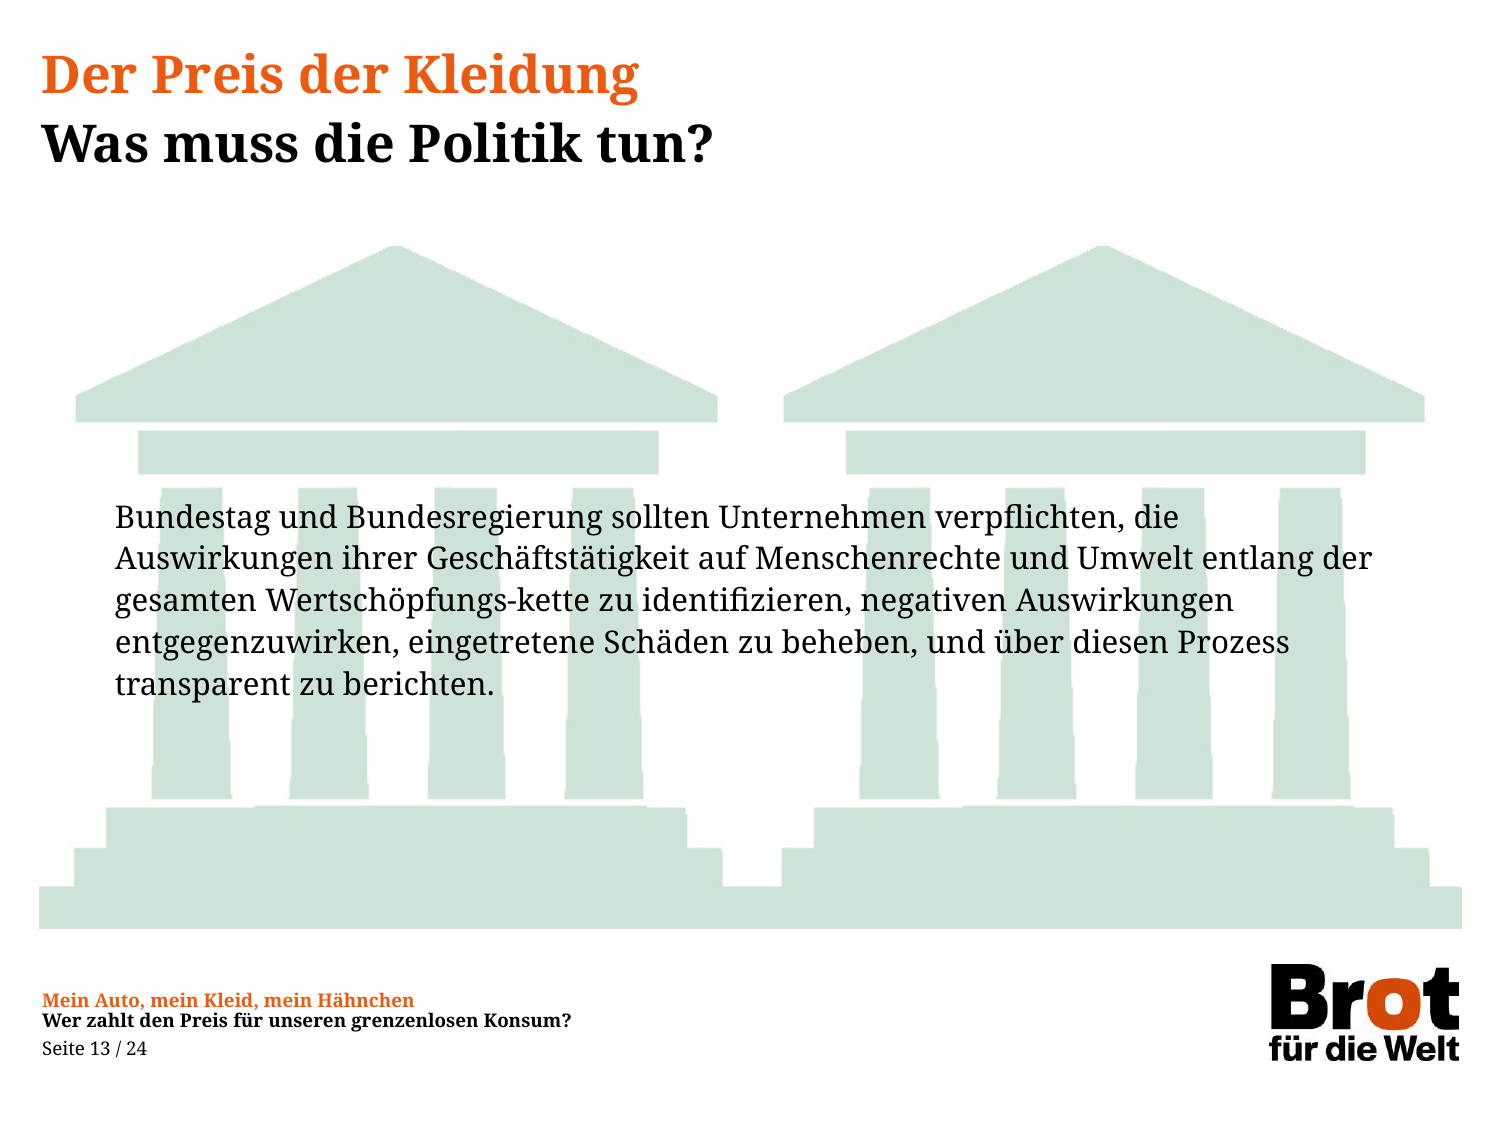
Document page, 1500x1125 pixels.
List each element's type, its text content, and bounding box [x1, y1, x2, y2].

picture [1269, 964, 1459, 1061]
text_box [39, 246, 1462, 929]
text_box Der Preis der Kleidung Was muss die Politik tun? [41, 35, 1500, 173]
